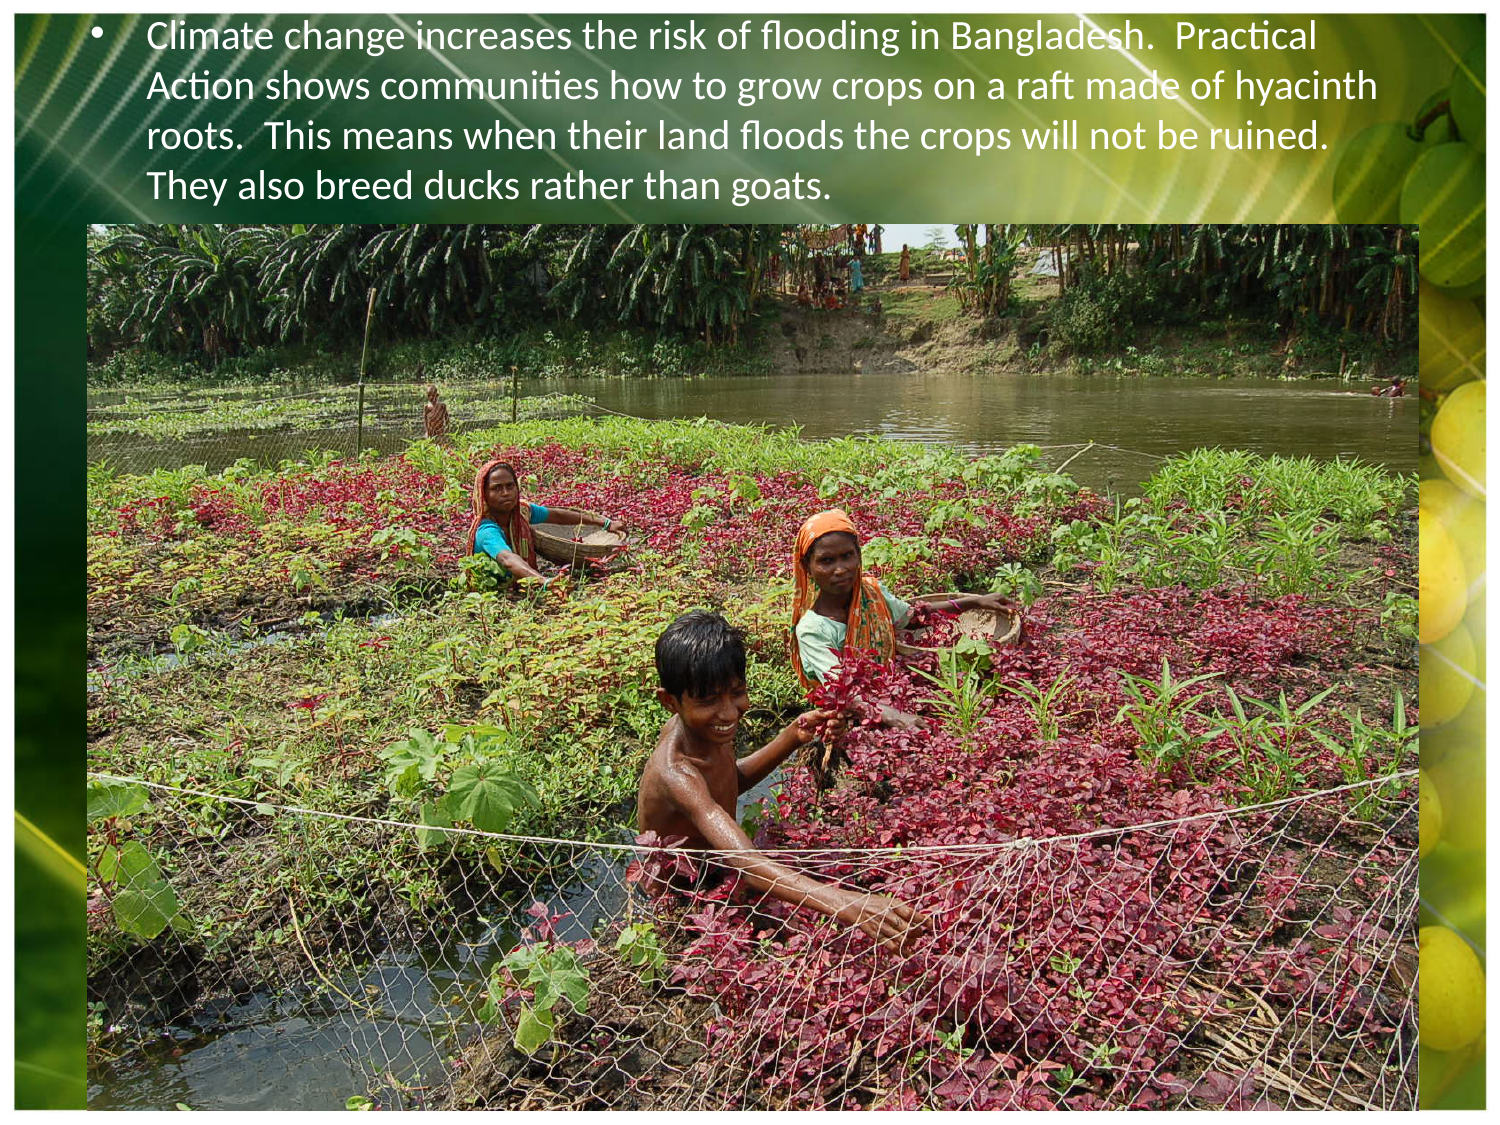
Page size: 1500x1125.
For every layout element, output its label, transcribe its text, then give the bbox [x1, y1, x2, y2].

picture [0, 0, 1500, 1125]
list Climate change increases the risk of flooding in Bangladesh. Practical Action shows communities how to grow crops on a raft made of hyacinth roots. This means when their land floods the crops will not be ruined. They also breed ducks rather than goats. [74, 0, 1426, 238]
